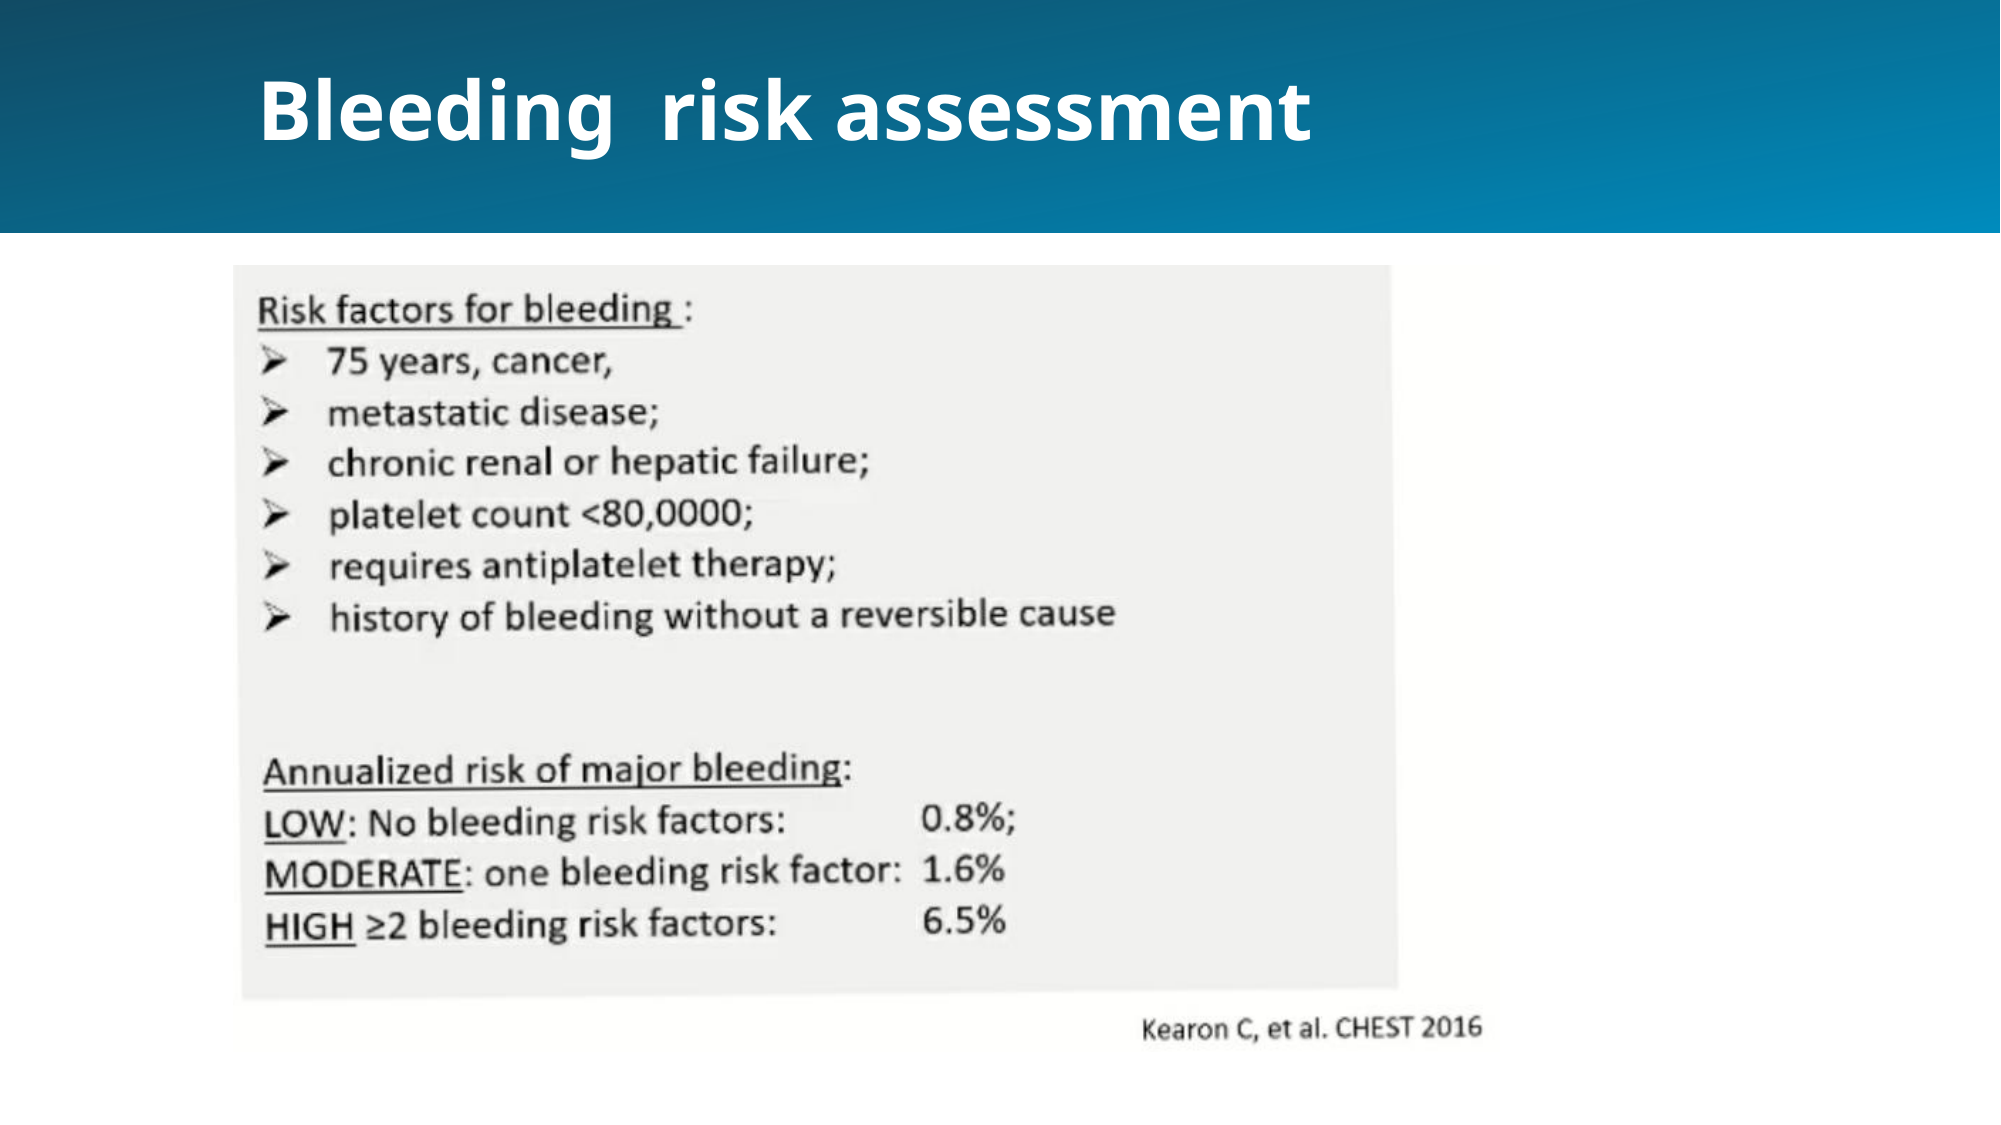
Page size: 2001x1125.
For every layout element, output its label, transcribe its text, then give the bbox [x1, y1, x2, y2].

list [233, 266, 1500, 1052]
title Bleeding risk assessment [233, 53, 1360, 174]
